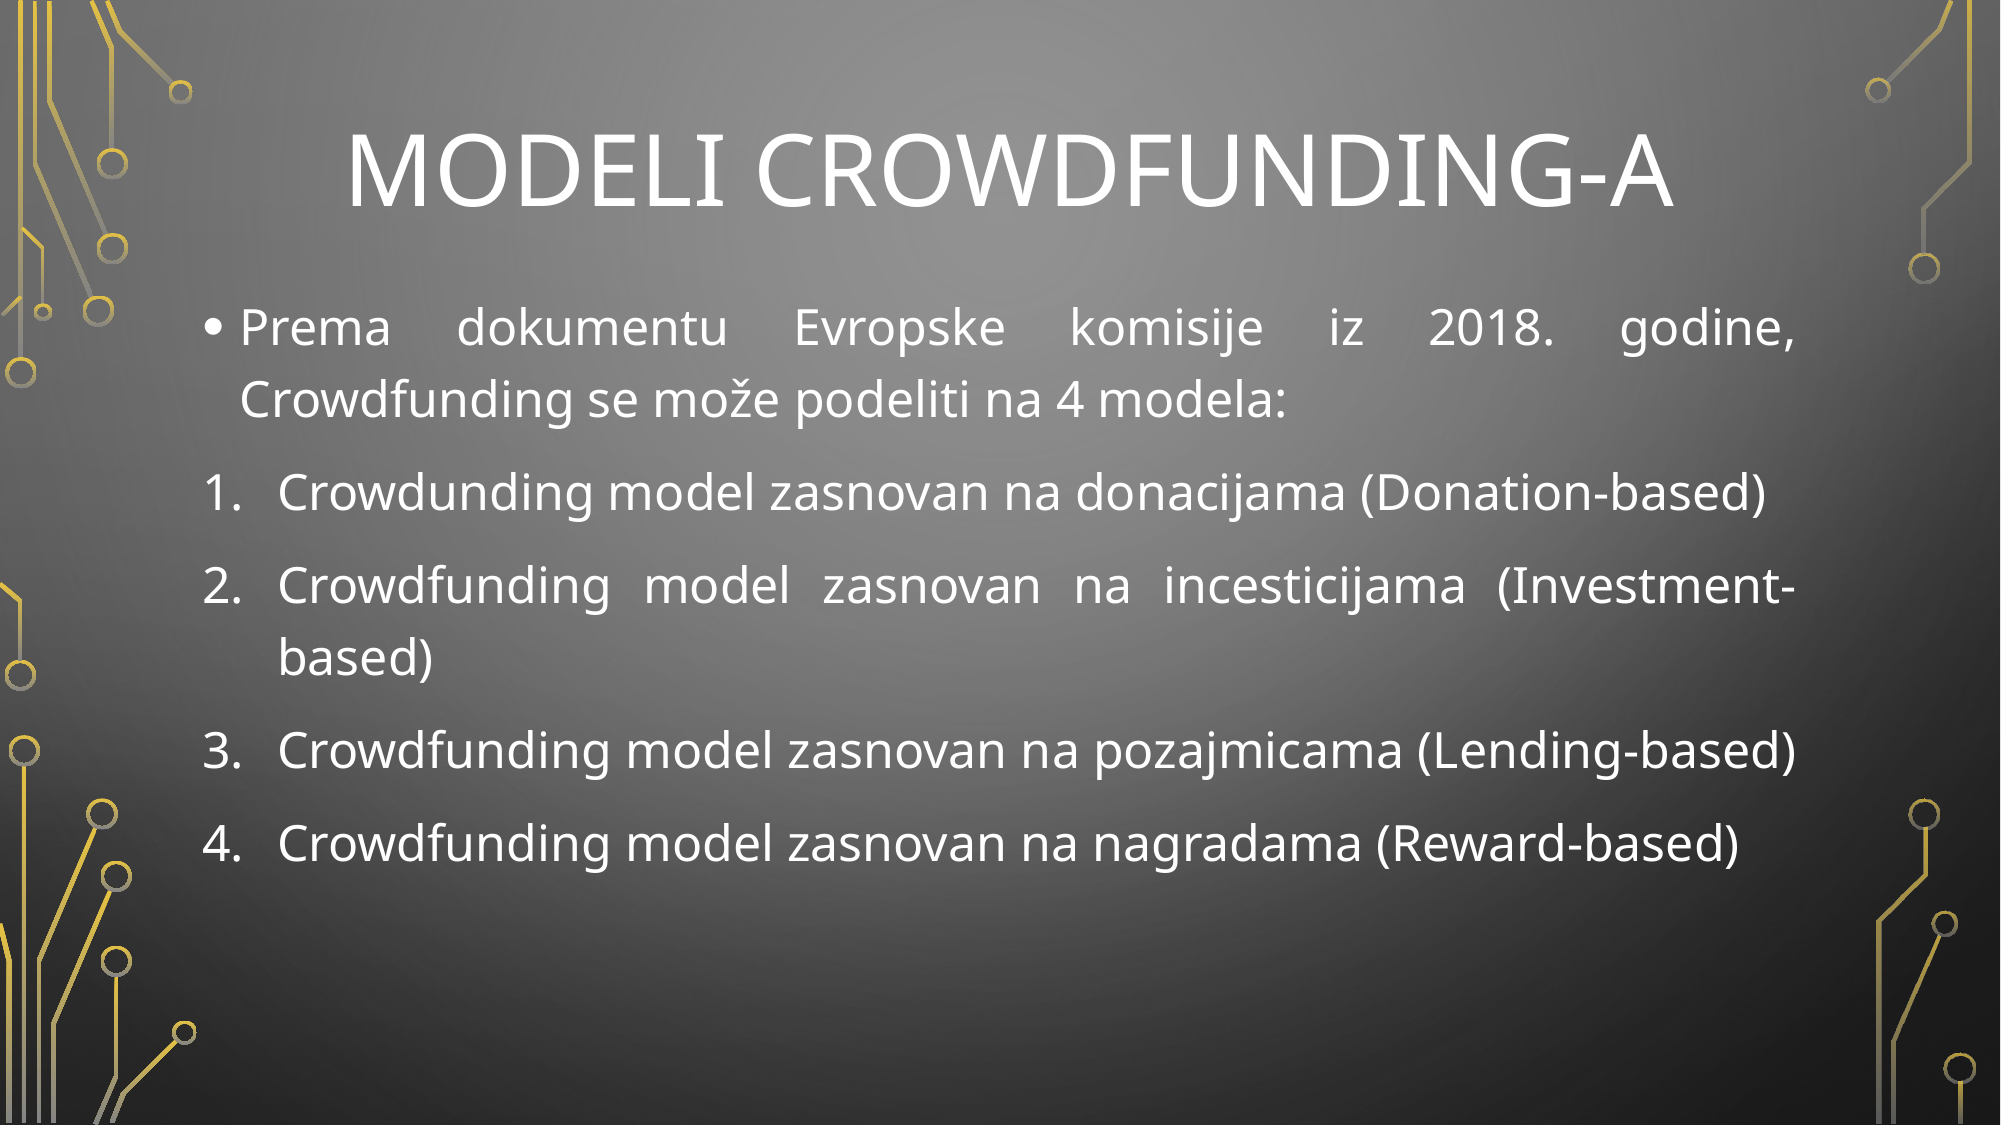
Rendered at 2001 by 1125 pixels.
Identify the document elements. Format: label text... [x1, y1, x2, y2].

title MODELI CROWDFUNDING-A [187, 101, 1813, 246]
list Prema dokumentu Evropske komisije iz 2018. godine, Crowdfunding se može podeliti na 4 modela: Crowdunding model zasnovan na donacijama (Donation-based) Crowdfunding model zasnovan na incesticijama (Investment-based) Crowdfunding model zasnovan na pozajmicama (Lending-based) Crowdfunding model zasnovan na nagradama (Reward-based) [187, 276, 1813, 981]
